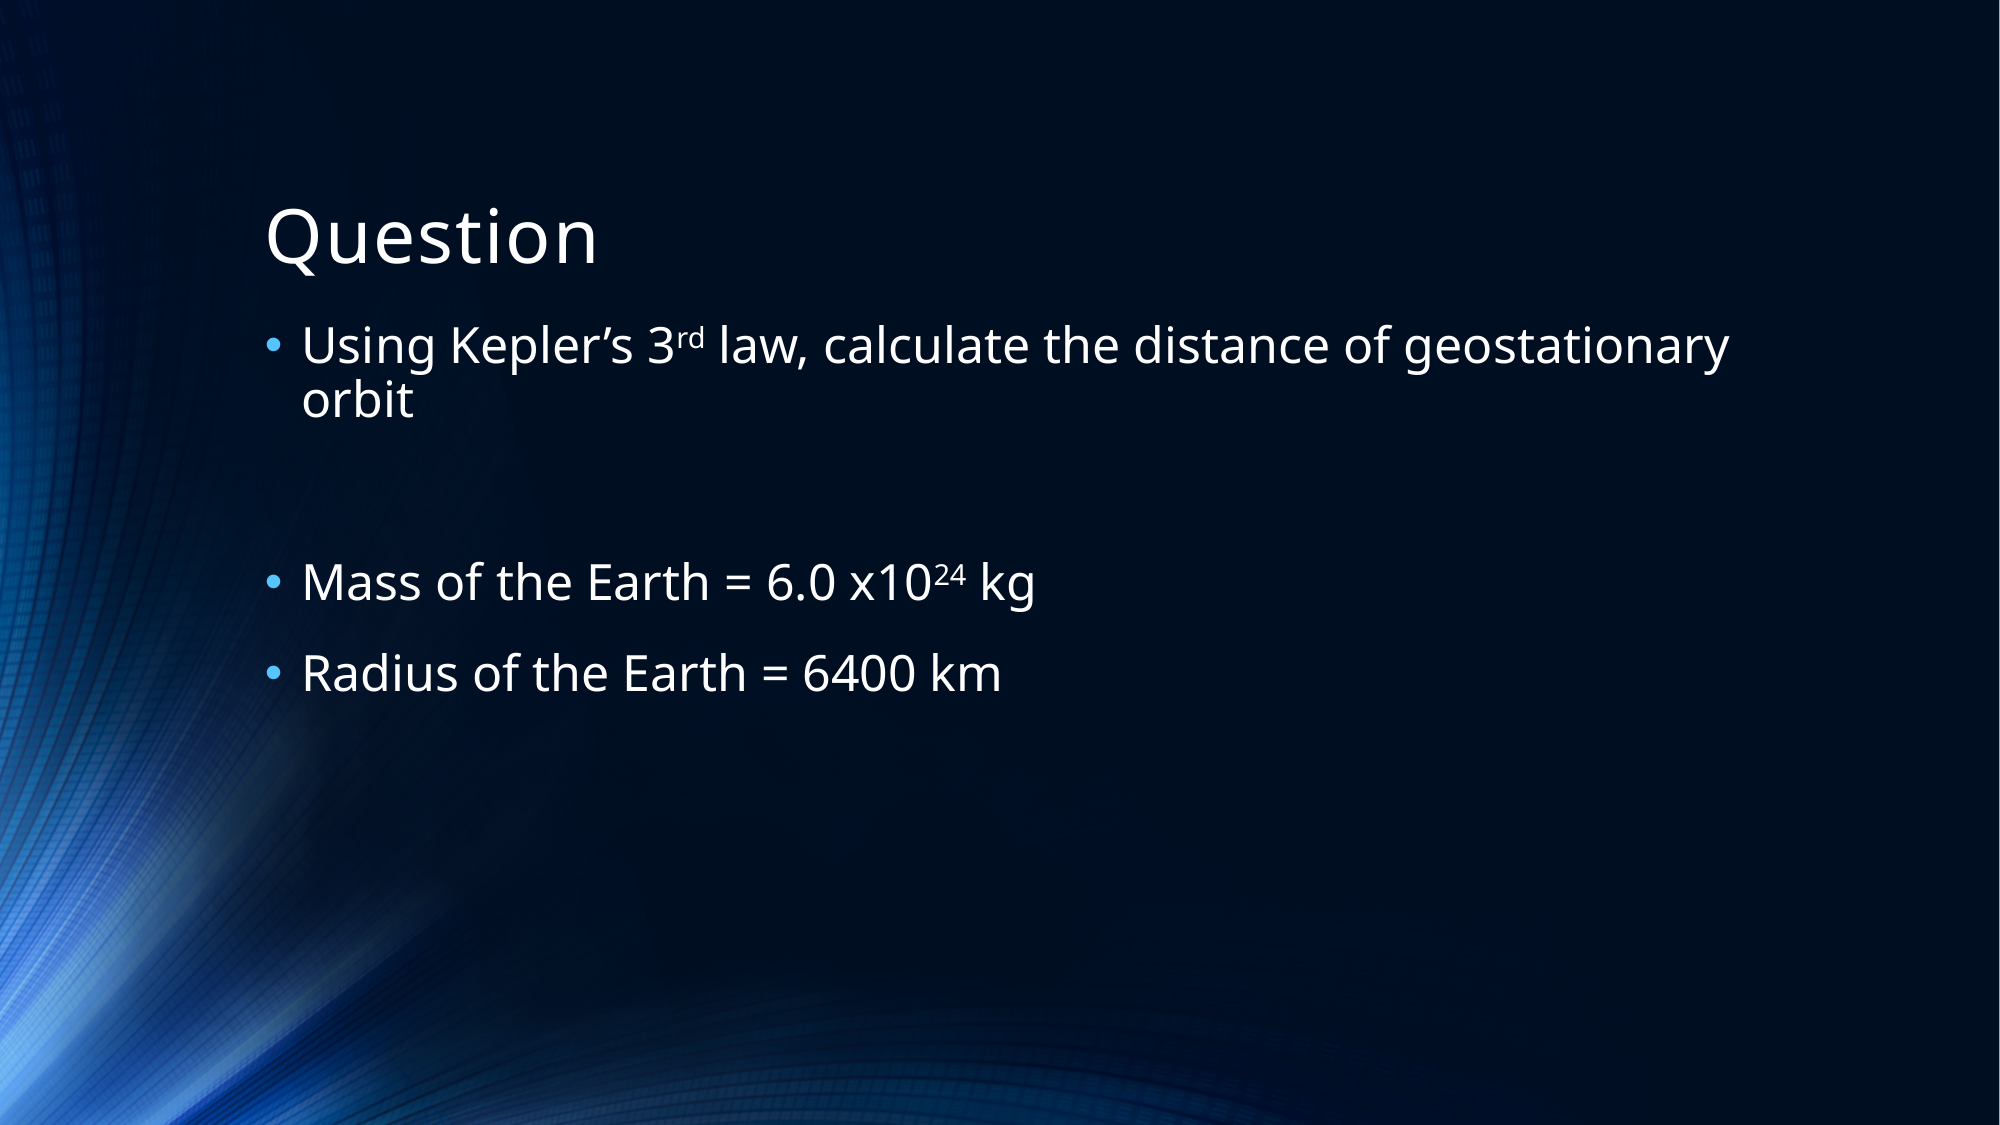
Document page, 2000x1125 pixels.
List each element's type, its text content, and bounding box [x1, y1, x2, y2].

title Question [249, 62, 1750, 288]
picture [0, 0, 2000, 1125]
list Using Kepler’s 3rd law, calculate the distance of geostationary orbit Mass of the Earth = 6.0 x1024 kg Radius of the Earth = 6400 km [249, 312, 1749, 988]
